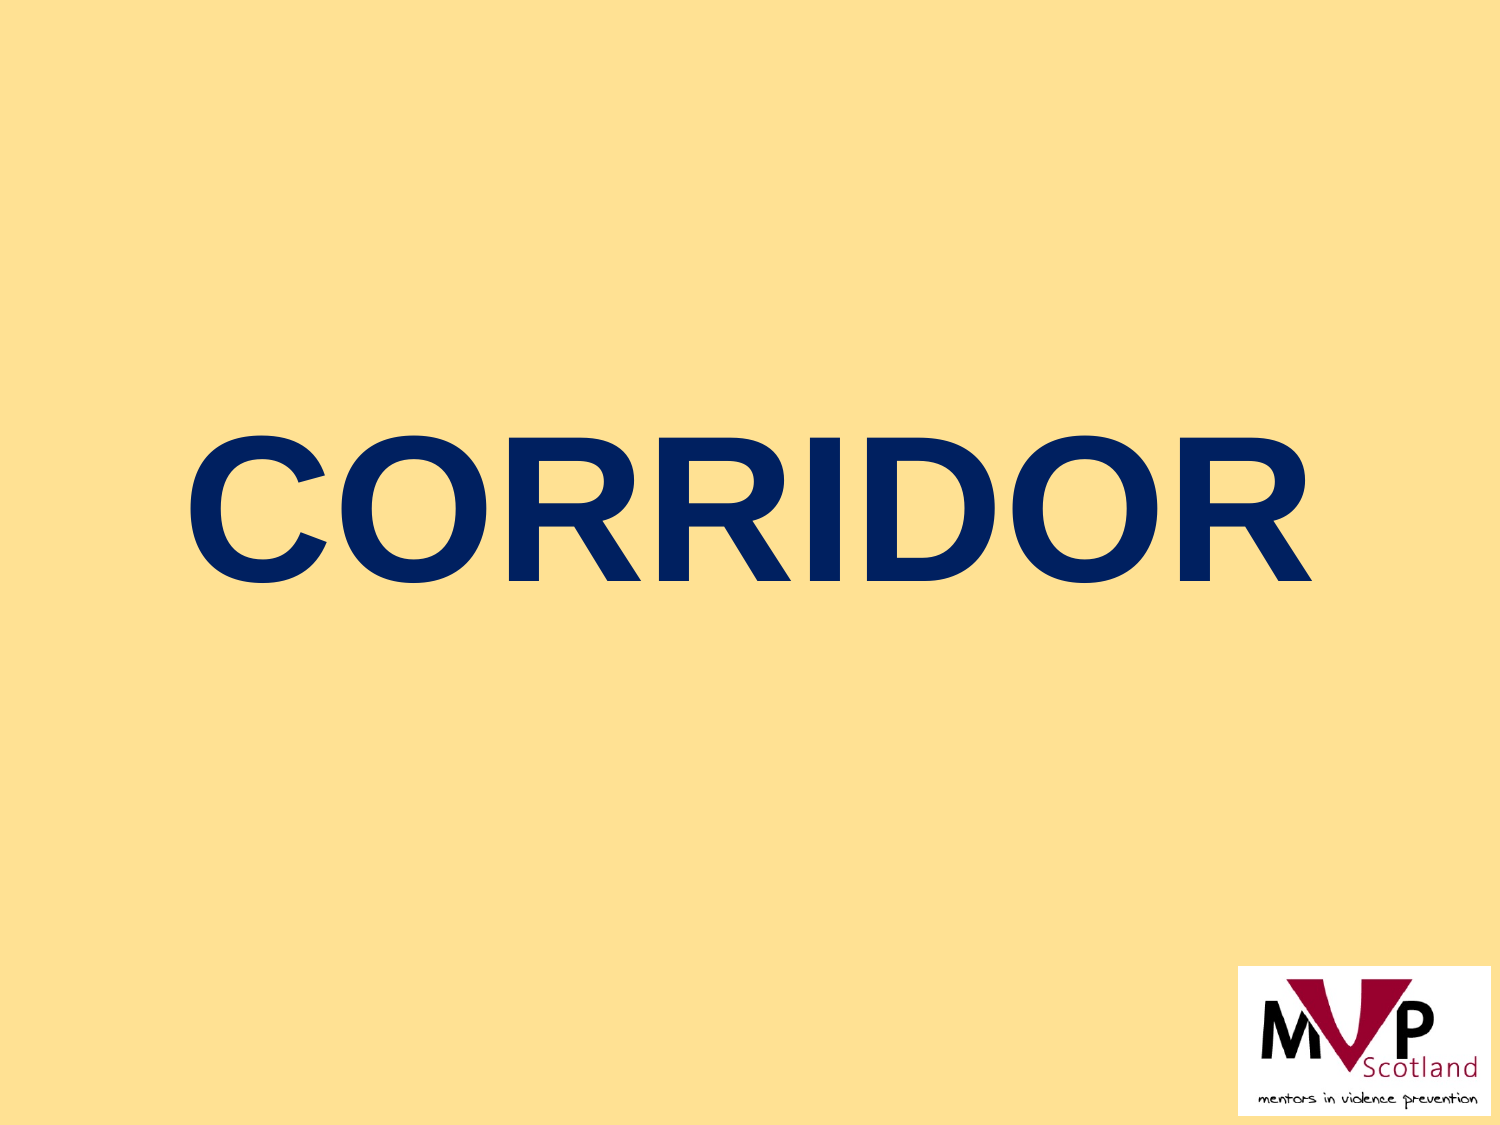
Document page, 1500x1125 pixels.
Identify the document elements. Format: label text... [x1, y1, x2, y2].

picture [1238, 966, 1491, 1116]
text_box CORRIDOR [64, 365, 1436, 631]
